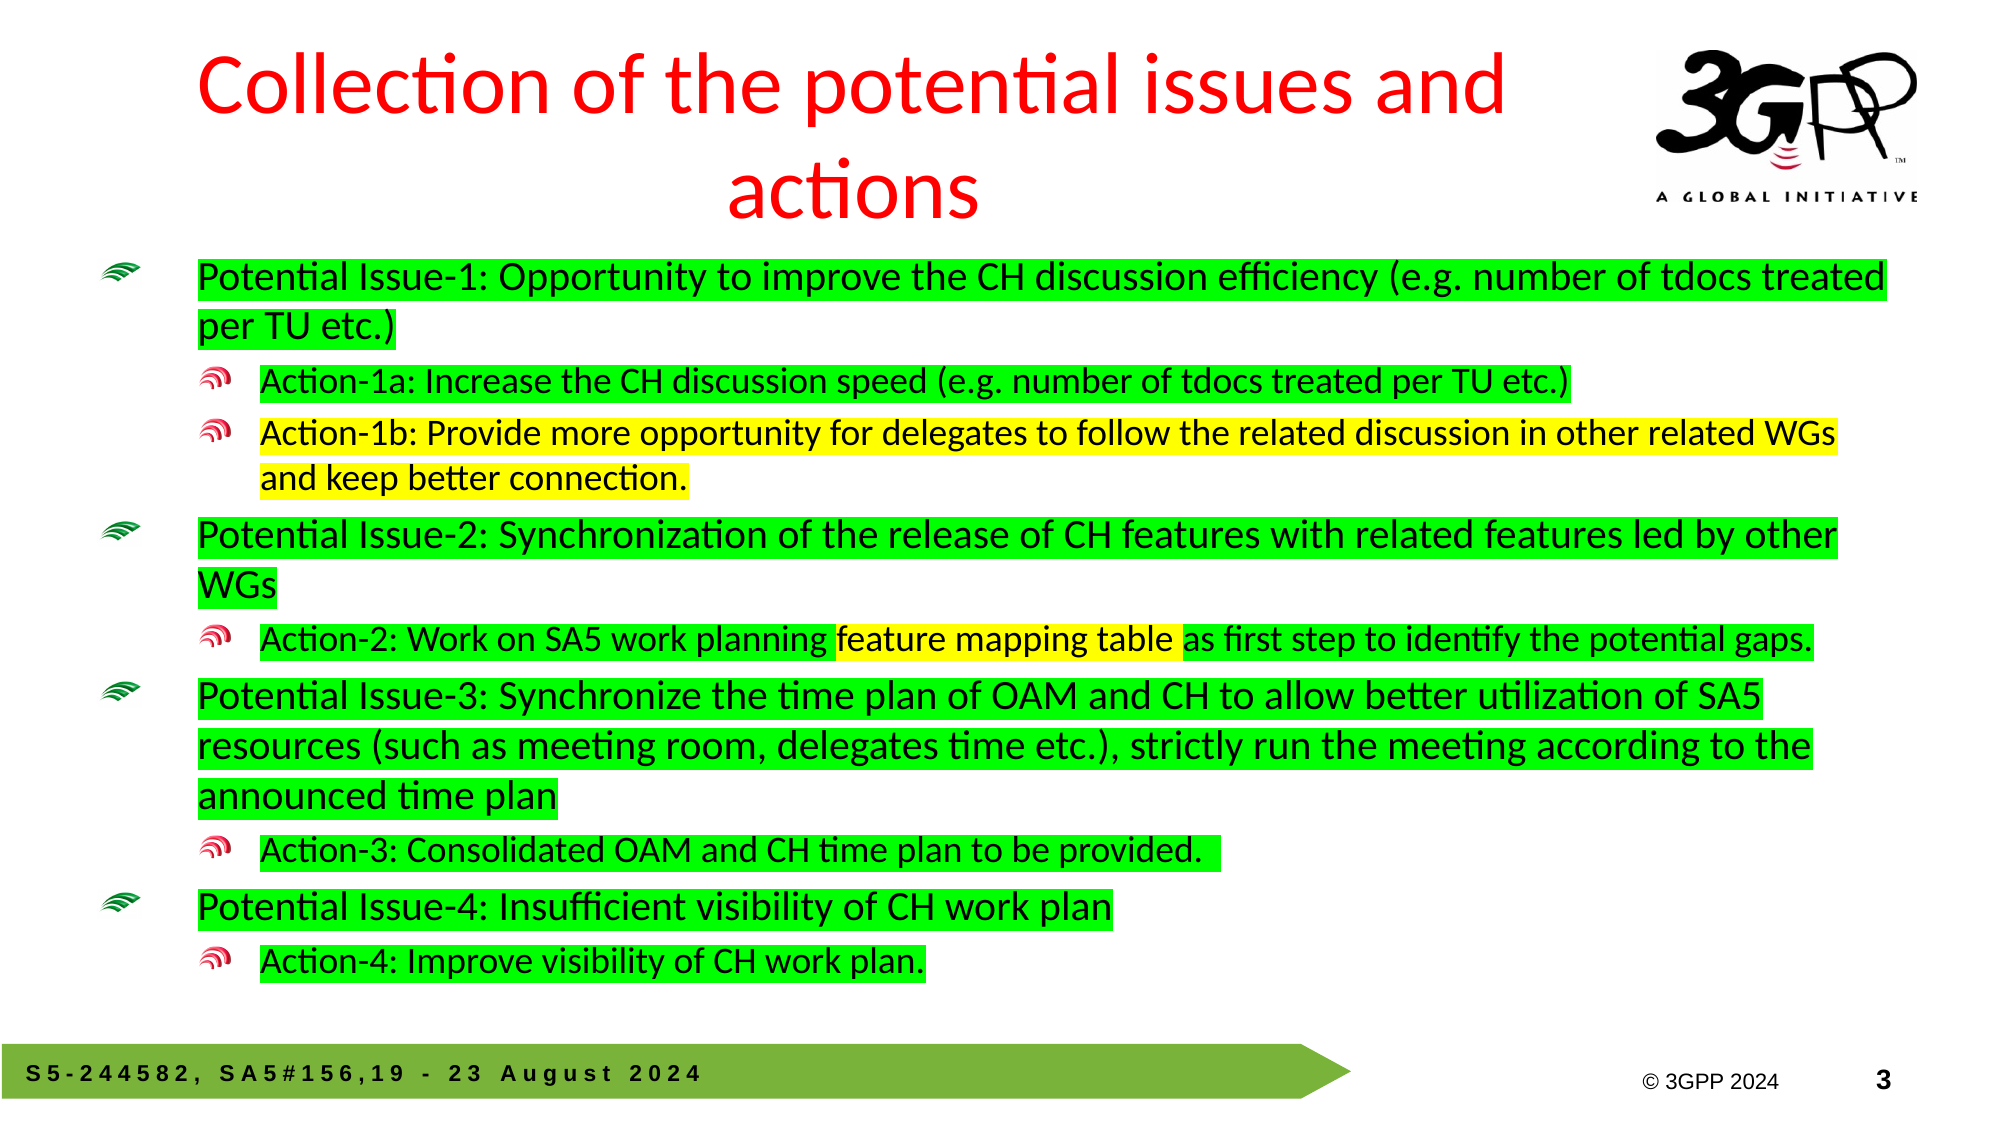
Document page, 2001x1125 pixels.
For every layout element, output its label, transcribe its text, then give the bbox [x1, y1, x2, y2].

picture [97, 517, 142, 547]
list Potential Issue-1: Opportunity to improve the CH discussion efficiency (e.g. number of tdocs treated per TU etc.) Action-1a: Increase the CH discussion speed (e.g. number of tdocs treated per TU etc.) Action-1b: Provide more opportunity for delegates to follow the related discussion in other related WGs and keep better connection. Potential Issue-2: Synchronization of the release of CH features with related features led by other WGs Action-2: Work on SA5 work planning feature mapping table as first step to identify the potential gaps. Potential Issue-3: Synchronize the time plan of OAM and CH to allow better utilization of SA5 resources (such as meeting room, delegates time etc.), strictly run the meeting according to the announced time plan Action-3: Consolidated OAM and CH time plan to be provided. Potential Issue-4: Insufficient visibility of CH work plan Action-4: Improve visibility of CH work plan. [82, 240, 1918, 1088]
picture [197, 365, 224, 392]
picture [197, 623, 224, 650]
picture [197, 945, 224, 972]
picture [97, 677, 142, 708]
picture [1656, 50, 1917, 202]
title Collection of the potential issues and actions [107, 37, 1601, 225]
picture [97, 888, 142, 919]
picture [197, 417, 224, 445]
picture [97, 258, 142, 288]
picture [197, 834, 224, 861]
